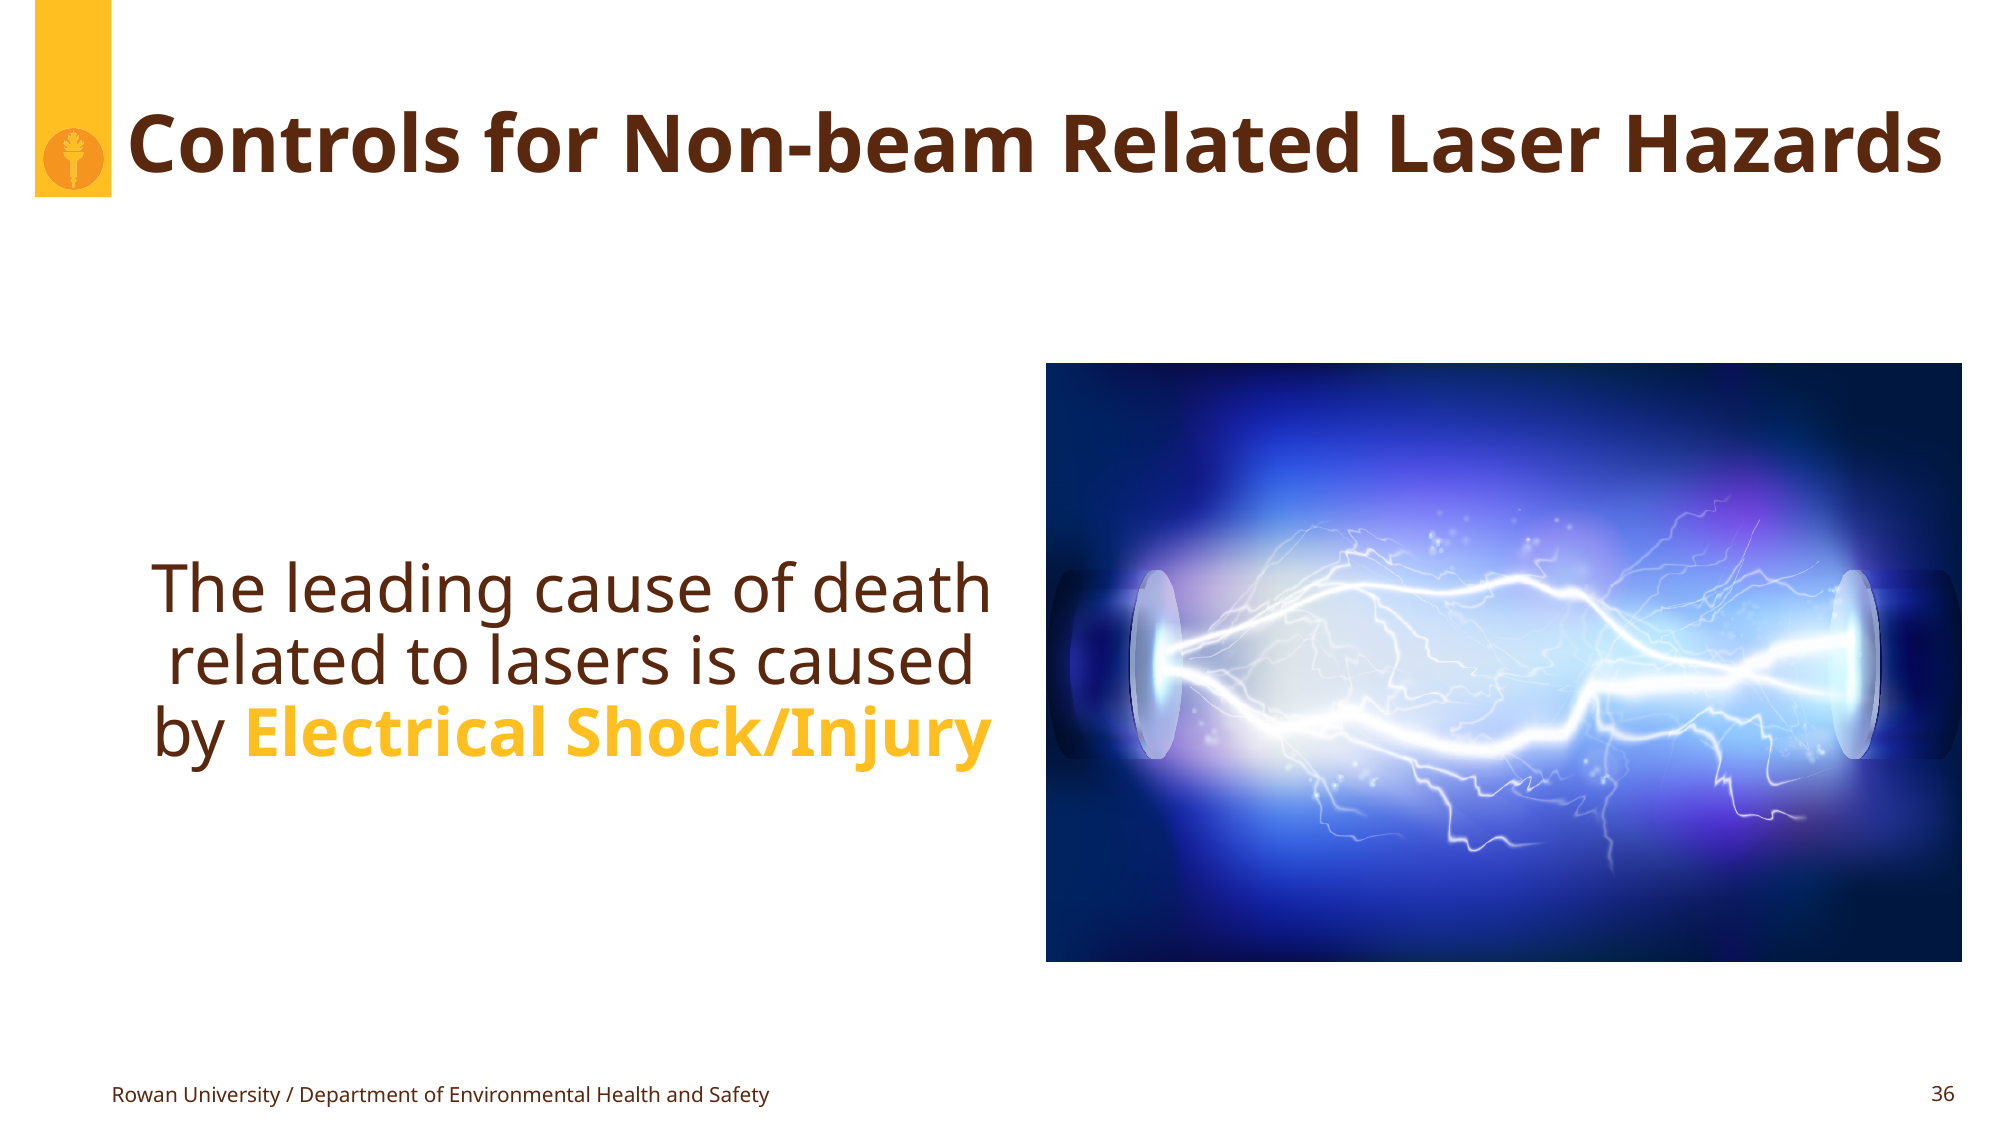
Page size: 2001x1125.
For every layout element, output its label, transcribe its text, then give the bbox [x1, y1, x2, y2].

footer Rowan University / Department of Environmental Health and Safety [111, 1064, 1811, 1124]
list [1045, 363, 1962, 962]
picture [43, 128, 104, 190]
title Controls for Non-beam Related Laser Hazards [111, 19, 1981, 198]
list The leading cause of death related to lasers is caused by Electrical Shock/Injury [111, 261, 1027, 1064]
slide_number 36 [1810, 1064, 2000, 1125]
